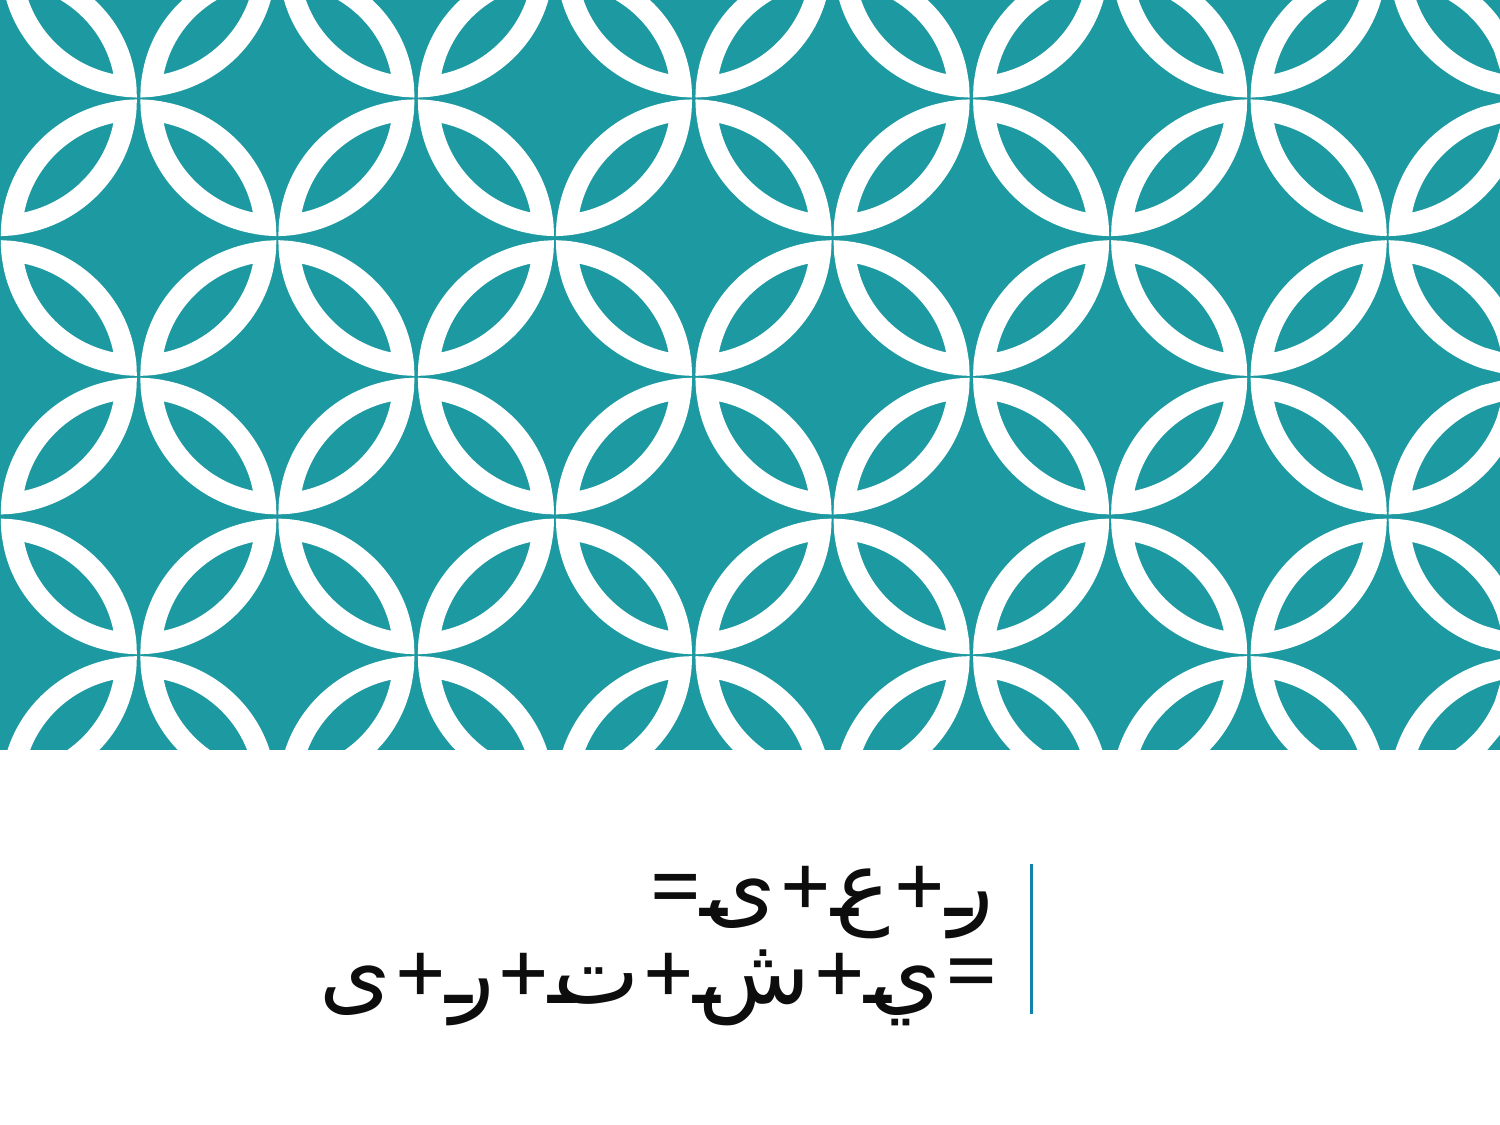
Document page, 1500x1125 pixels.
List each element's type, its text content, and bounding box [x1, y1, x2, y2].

title ر+ع+ى= ي+ش+ت+ر+ى= [56, 813, 1013, 1054]
